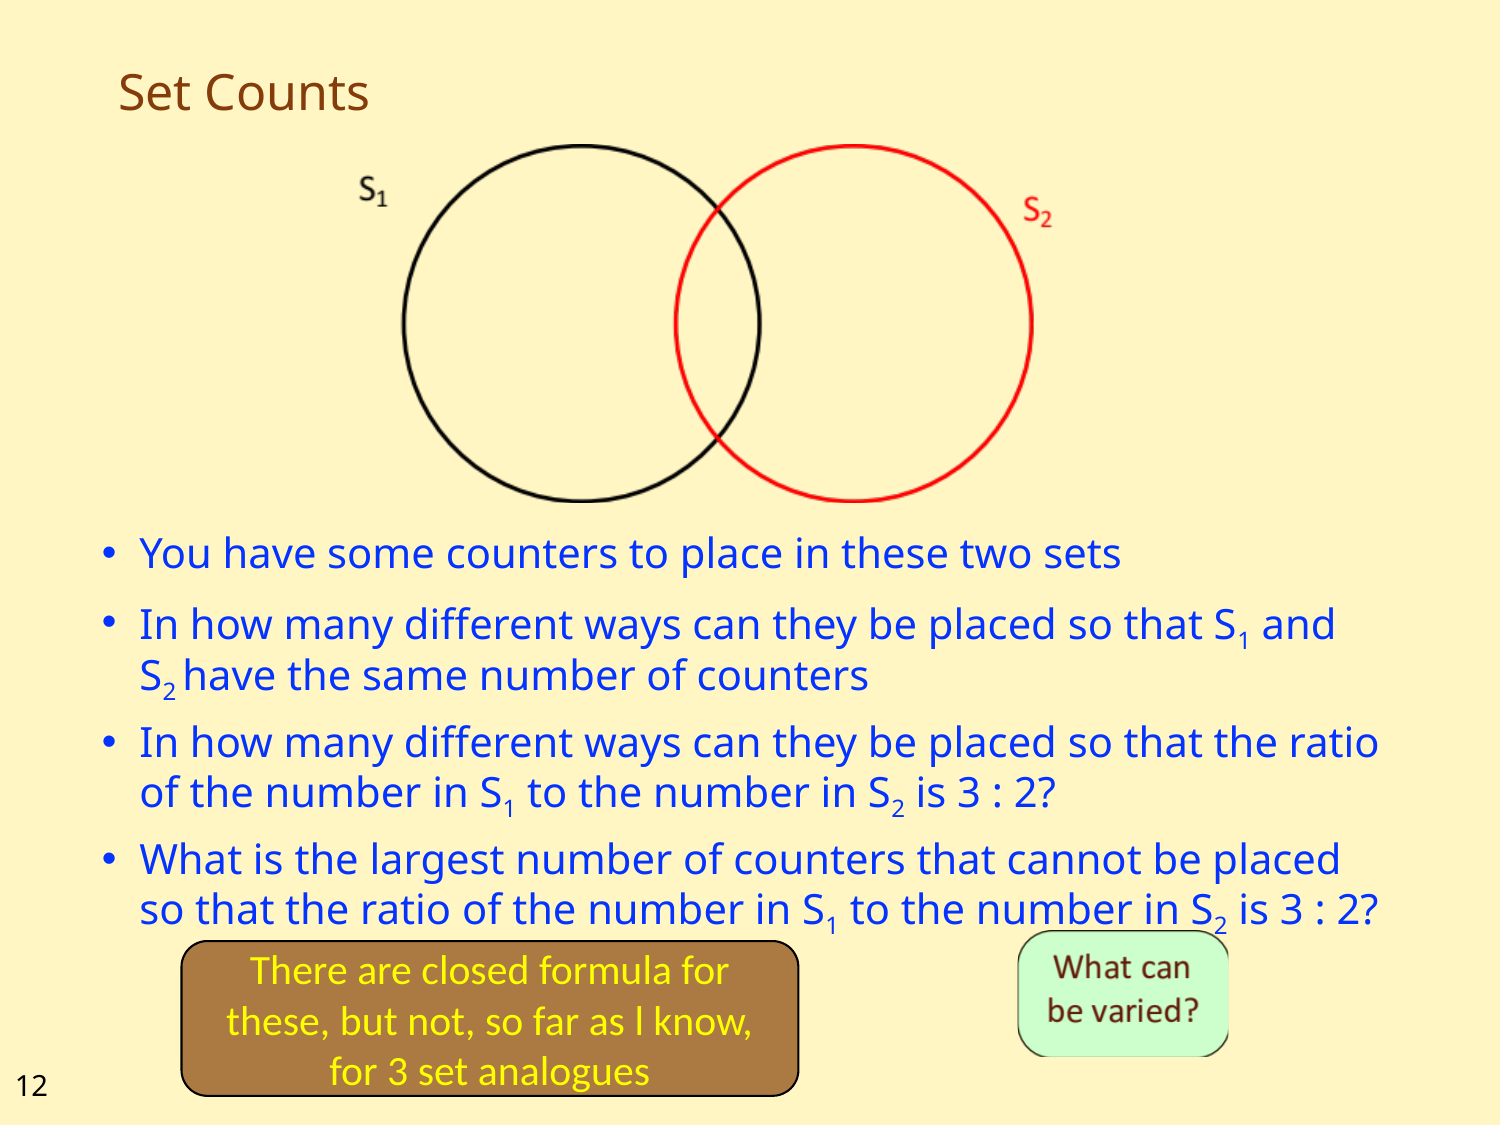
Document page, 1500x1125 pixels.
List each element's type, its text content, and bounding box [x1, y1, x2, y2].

list You have some counters to place in these two sets In how many different ways can they be placed so that S1 and S2 have the same number of counters In how many different ways can they be placed so that the ratio of the number in S1 to the number in S2 is 3 : 2? What is the largest number of counters that cannot be placed so that the ratio of the number in S1 to the number in S2 is 3 : 2? [86, 525, 1397, 971]
picture [335, 144, 1100, 503]
title Set Counts [103, 59, 1397, 167]
picture [1017, 929, 1229, 1057]
text_box There are closed formula for these, but not, so far as l know, for 3 set analogues [180, 940, 800, 1097]
